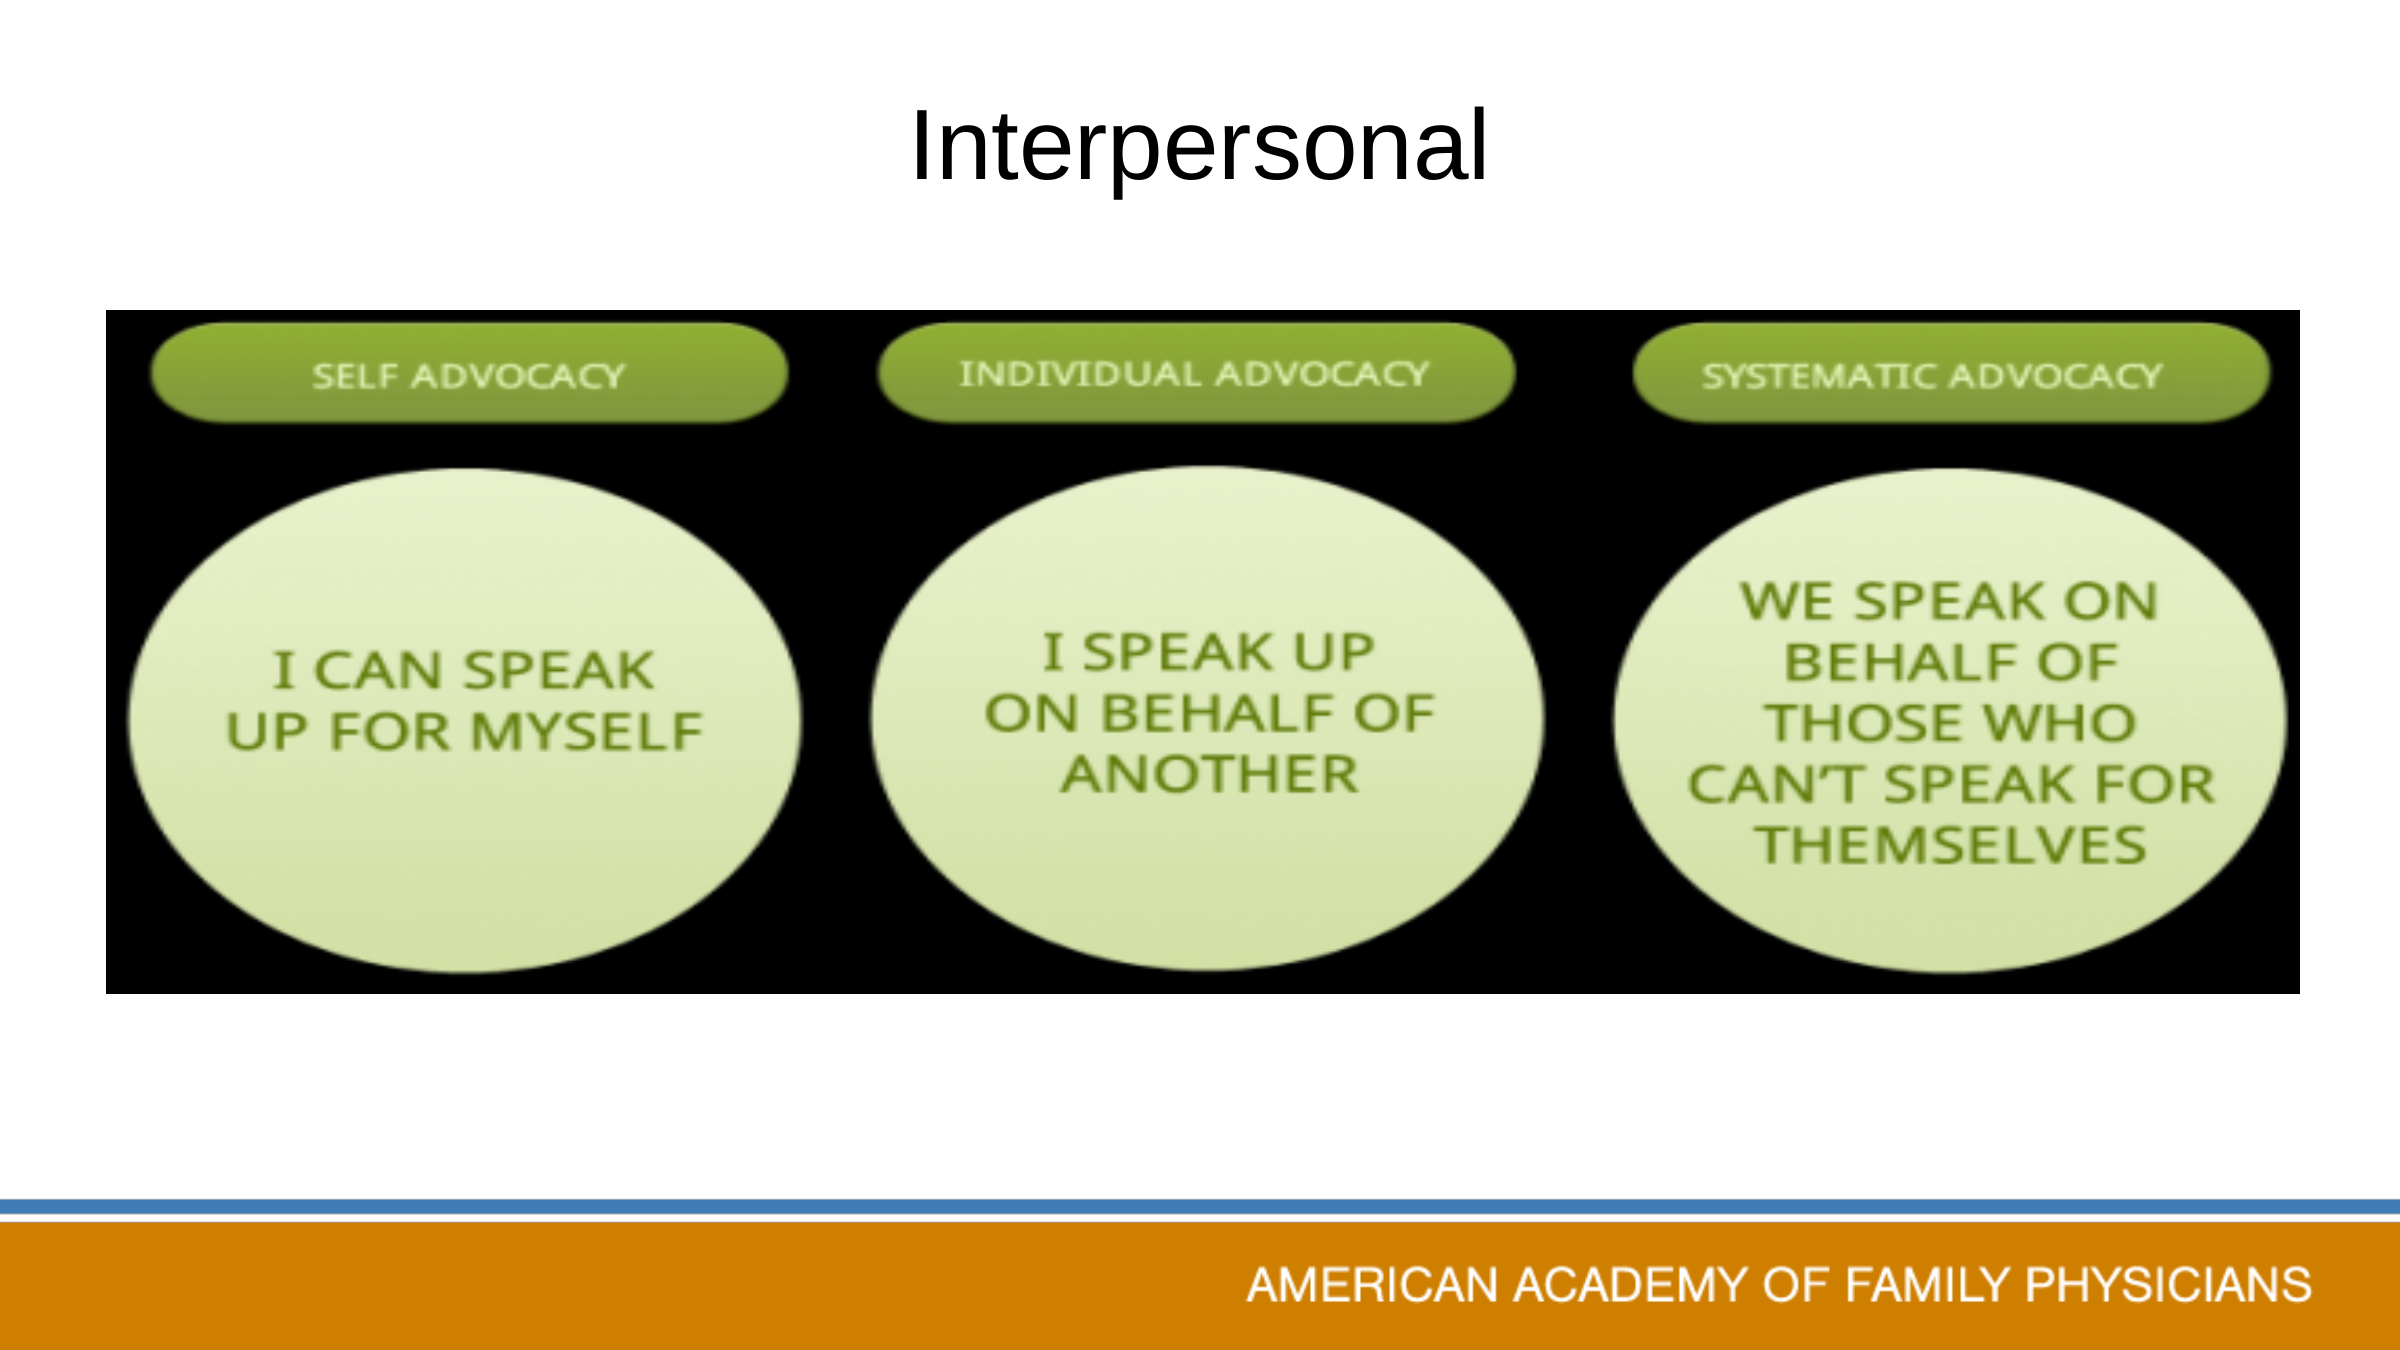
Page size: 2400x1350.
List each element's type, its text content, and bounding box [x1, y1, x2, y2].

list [106, 311, 2300, 994]
picture [0, 0, 2400, 1350]
title Interpersonal [165, 71, 2235, 310]
